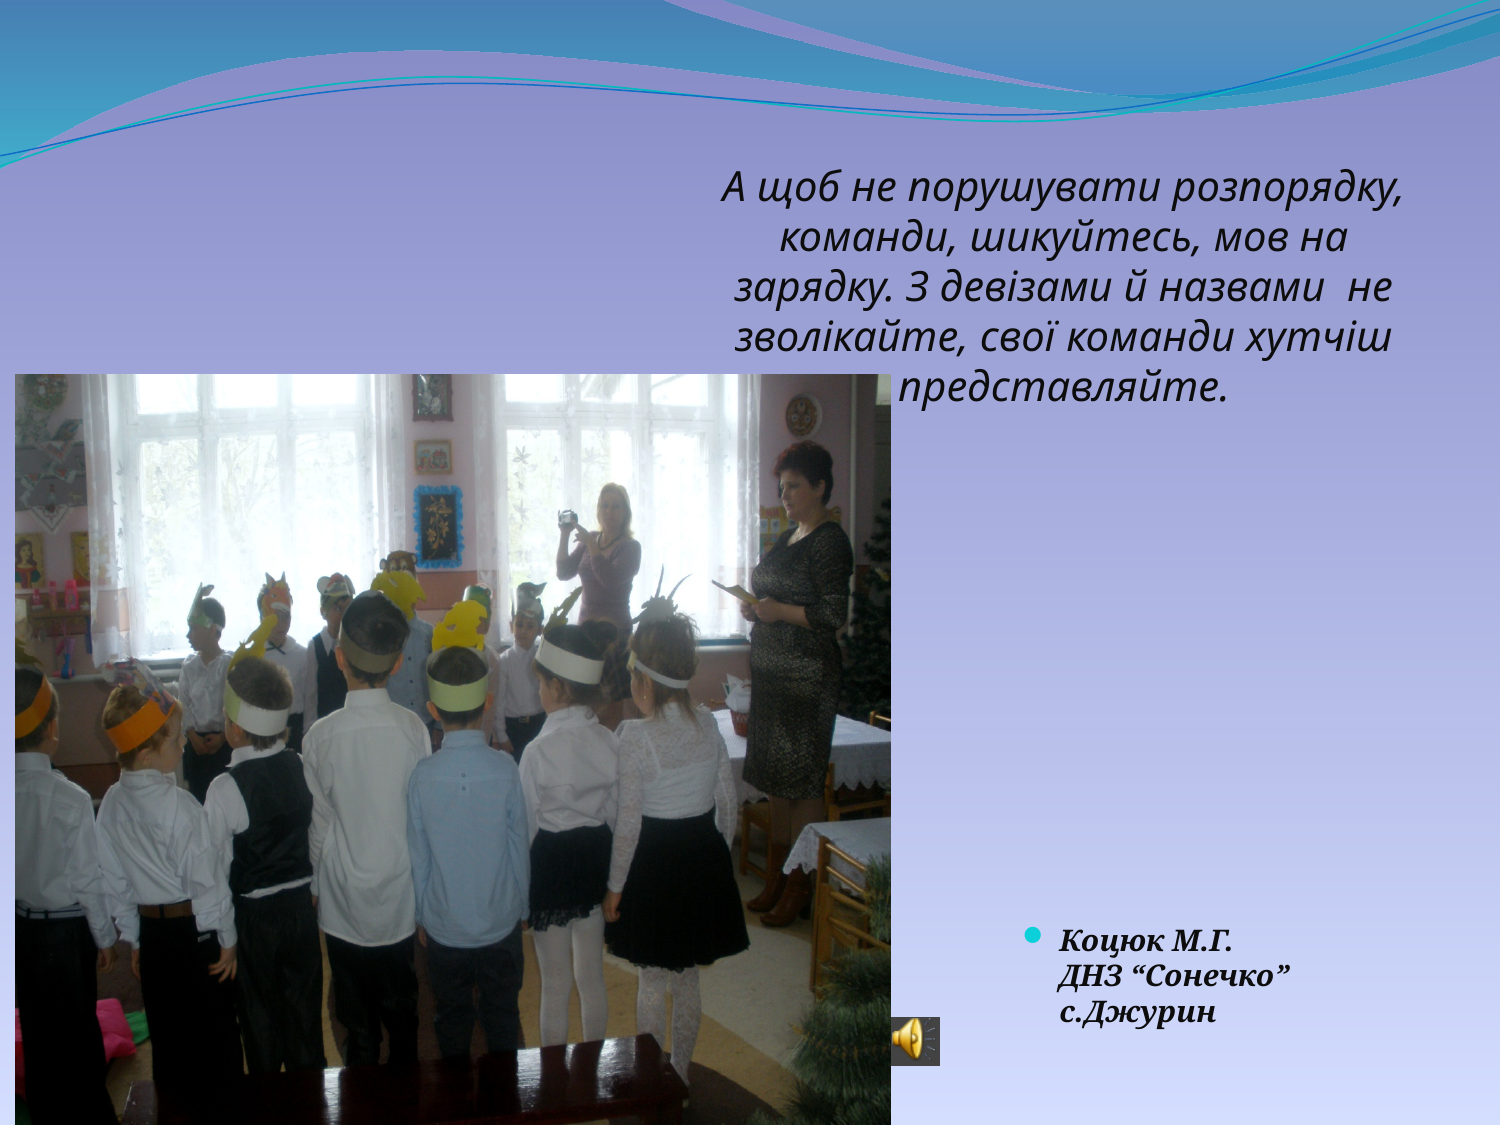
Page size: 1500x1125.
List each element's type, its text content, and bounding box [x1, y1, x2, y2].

title А щоб не порушувати розпорядку, команди, шикуйтесь, мов на зарядку. З девізами й назвами не зволікайте, свої команди хутчіш представляйте. [703, 70, 1425, 411]
picture [15, 374, 941, 1125]
list Коцюк М.Г. ДНЗ “Сонечко” с.Джурин [1007, 914, 1425, 1079]
